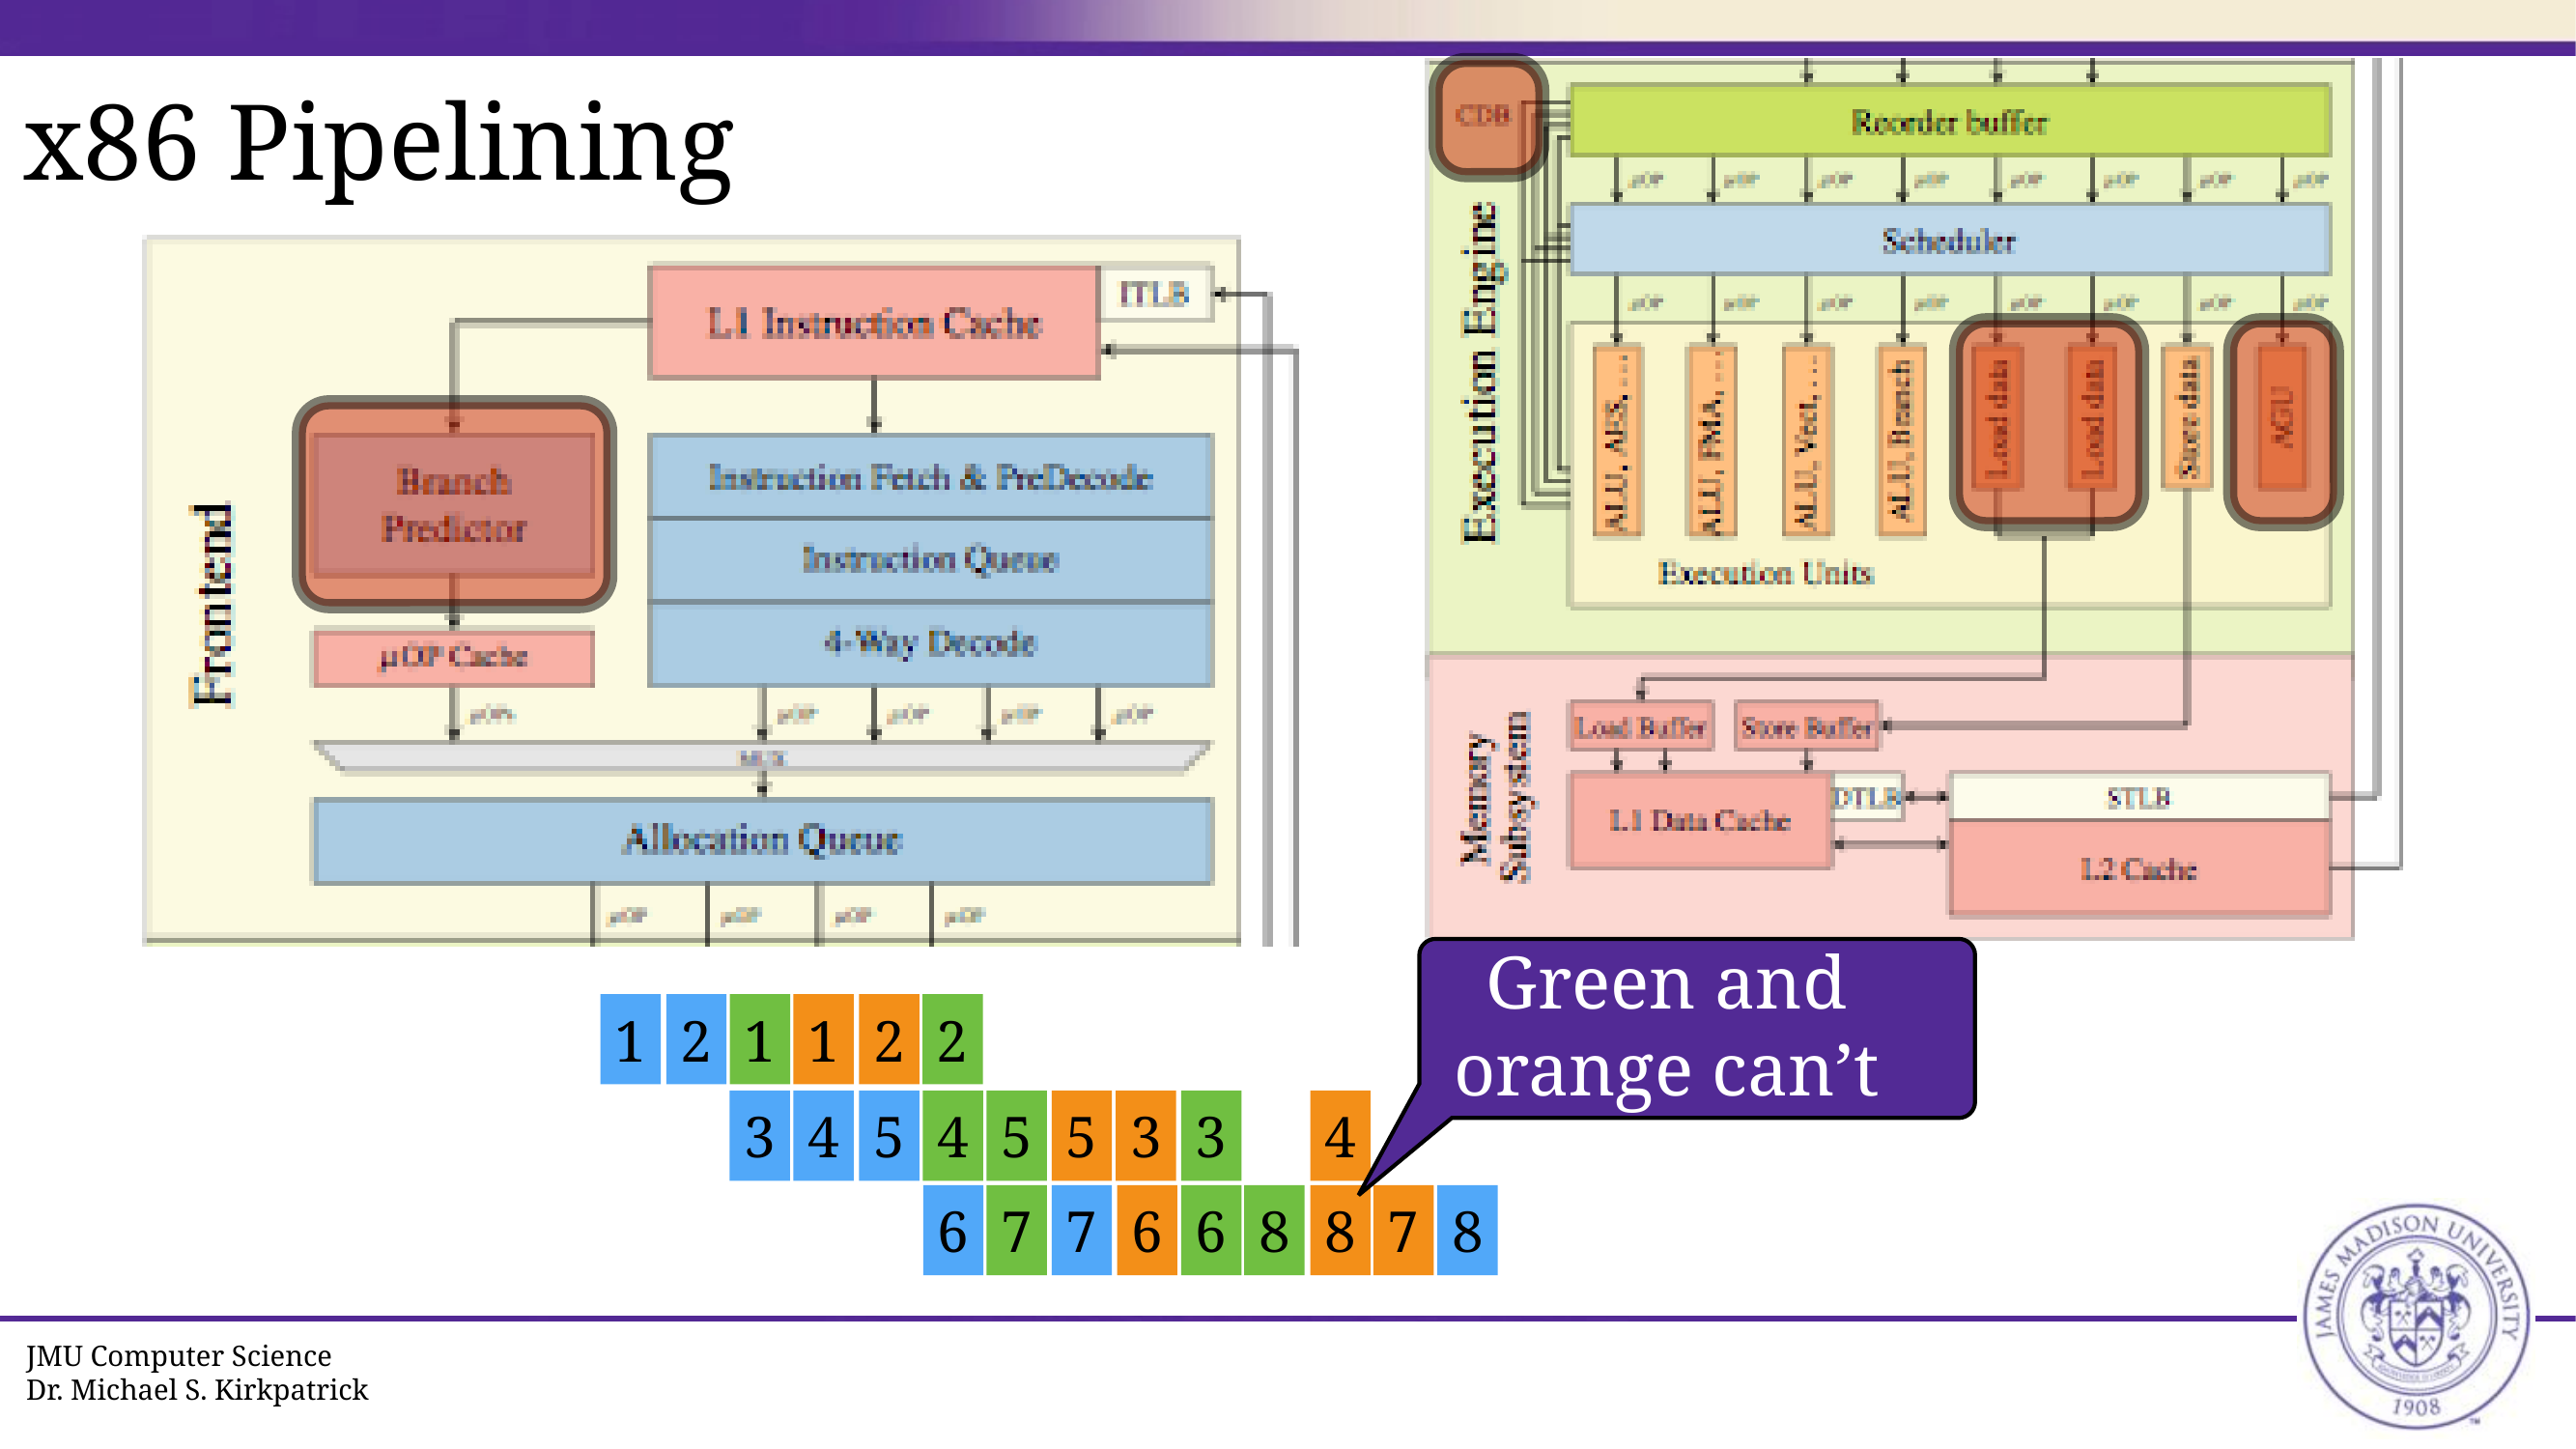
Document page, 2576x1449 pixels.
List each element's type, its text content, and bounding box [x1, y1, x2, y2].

text_box Green and orange can’t “retire” yet [1419, 951, 1975, 1119]
picture [0, 0, 2576, 56]
picture [1421, 58, 2413, 951]
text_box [600, 993, 1498, 1276]
title x86 Pipelining [17, 58, 1418, 218]
picture [0, 1198, 2576, 1439]
picture [136, 219, 1310, 947]
